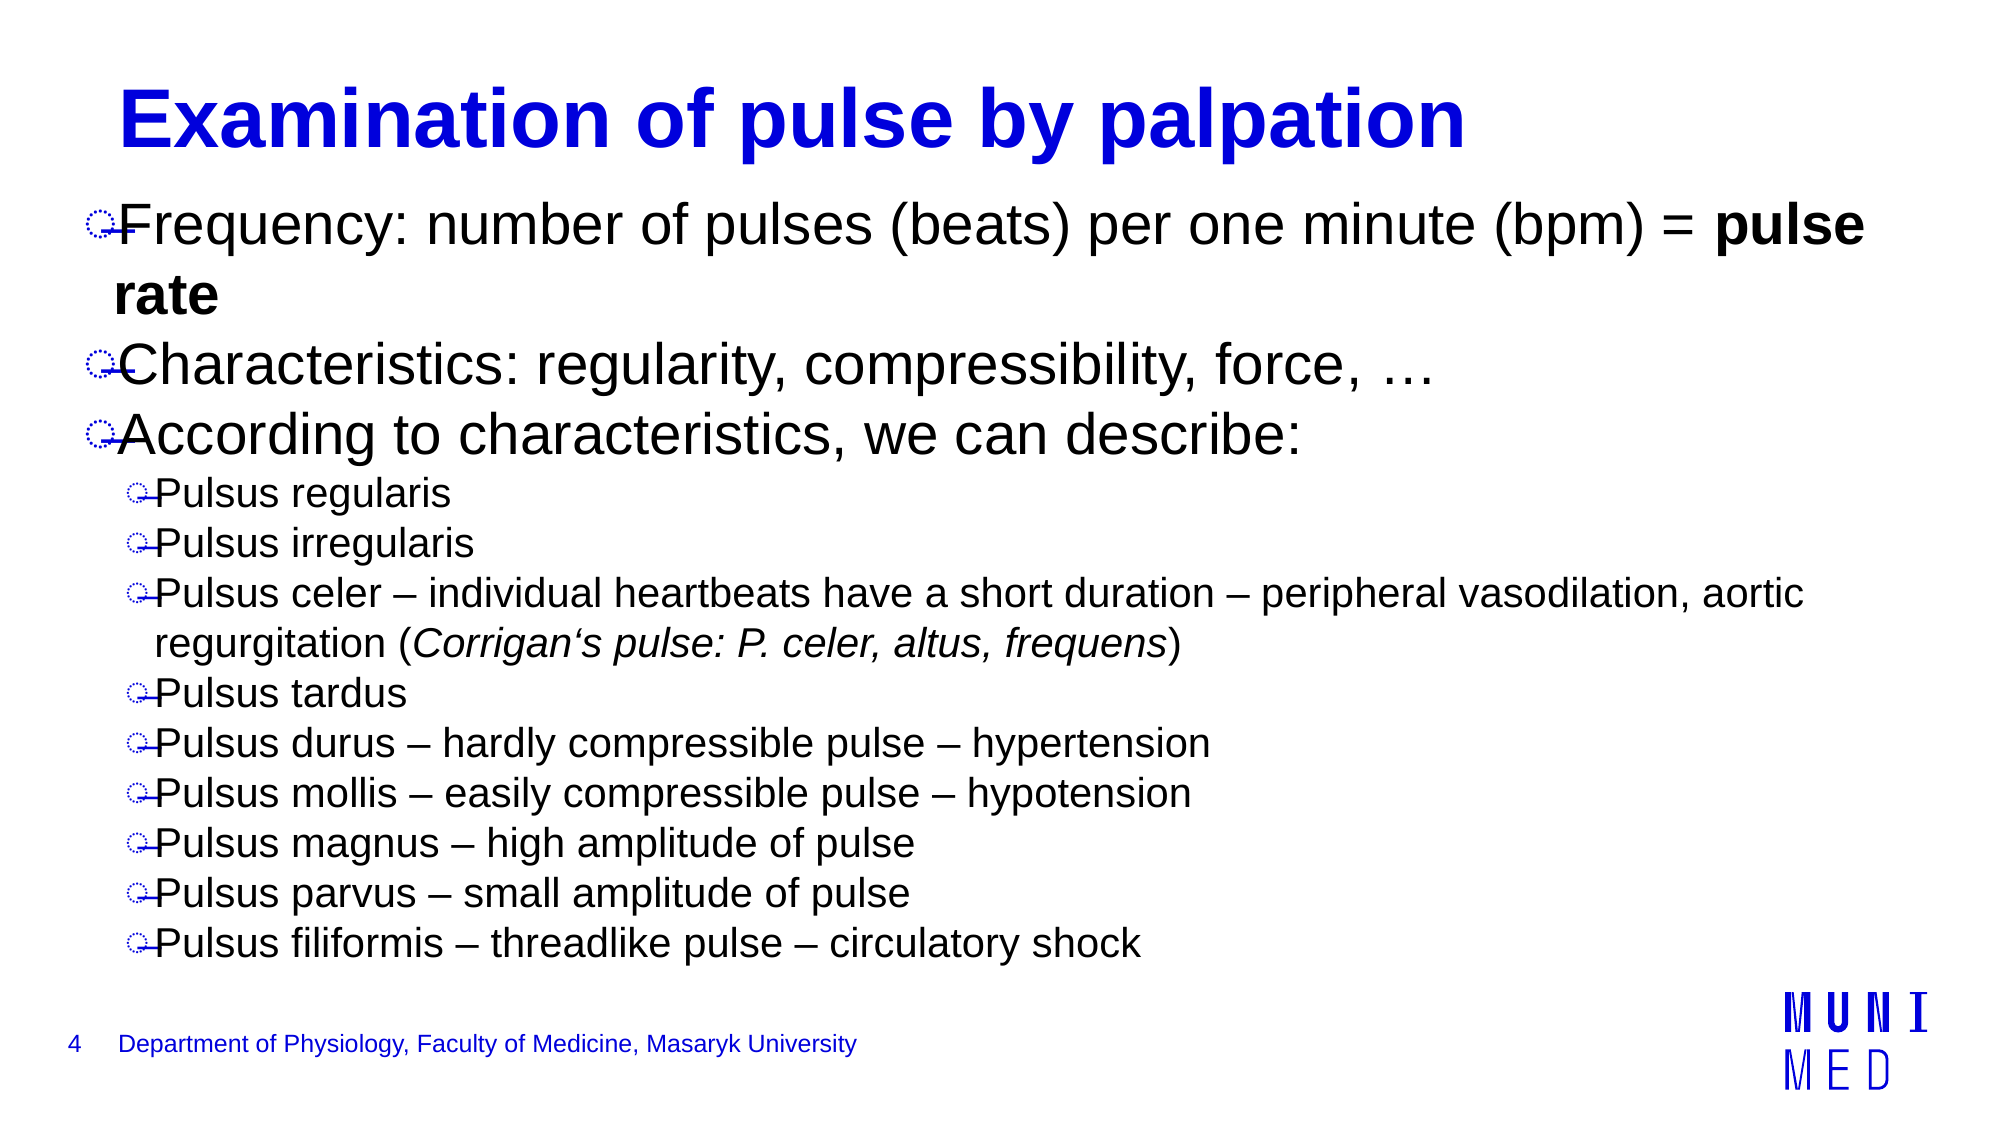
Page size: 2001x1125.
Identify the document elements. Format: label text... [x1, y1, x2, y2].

title Examination of pulse by palpation [118, 80, 1883, 155]
list Frequency: number of pulses (beats) per one minute (bpm) = pulse rate Characteristics: regularity, compressibility, force, … According to characteristics, we can describe: Pulsus regularis Pulsus irregularis Pulsus celer – individual heartbeats have a short duration – peripheral vasodilation, aortic regurgitation (Corrigan‘s pulse: P. celer, altus, frequens) Pulsus tardus Pulsus durus – hardly compressible pulse – hypertension Pulsus mollis – easily compressible pulse – hypotension Pulsus magnus – high amplitude of pulse Pulsus parvus – small amplitude of pulse Pulsus filiformis – threadlike pulse – circulatory shock [71, 186, 1956, 1047]
slide_number 4 [67, 1021, 110, 1063]
footer Department of Physiology, Faculty of Medicine, Masaryk University [118, 1047, 1418, 1063]
